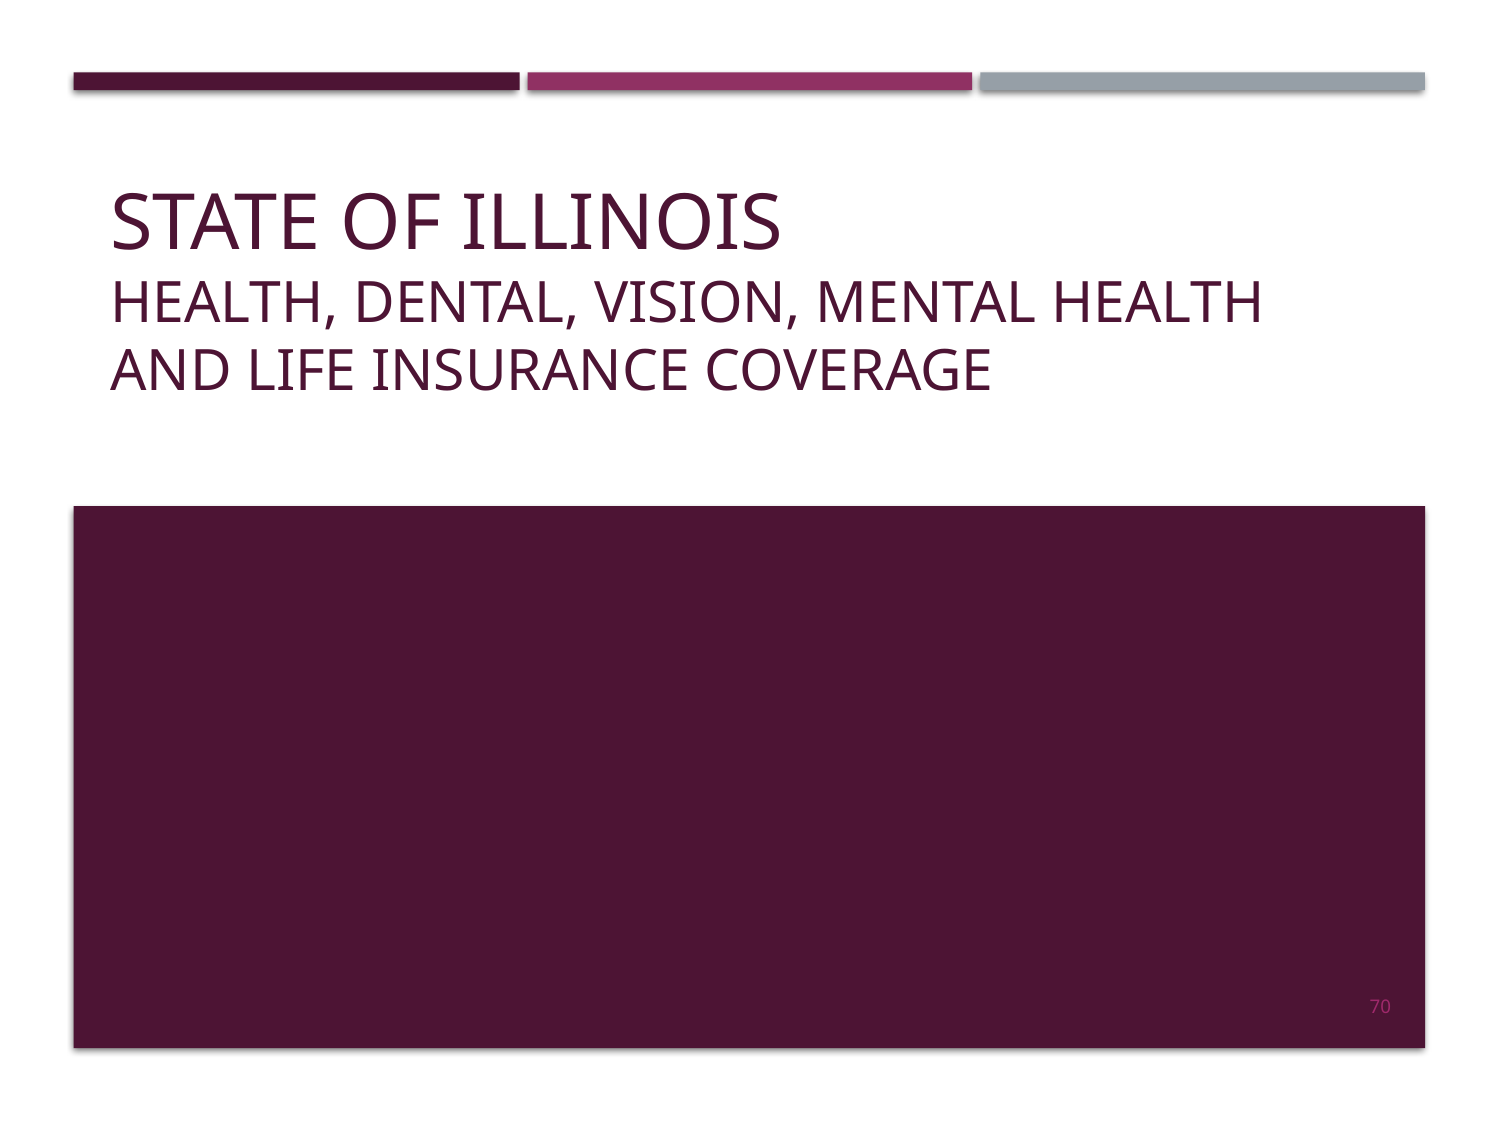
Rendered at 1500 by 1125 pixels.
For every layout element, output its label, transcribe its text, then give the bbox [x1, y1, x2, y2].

slide_number 70 [1279, 977, 1406, 1037]
title State of Illinois Health, Dental, Vision, Mental Health and Life Insurance Coverage [95, 162, 1406, 410]
